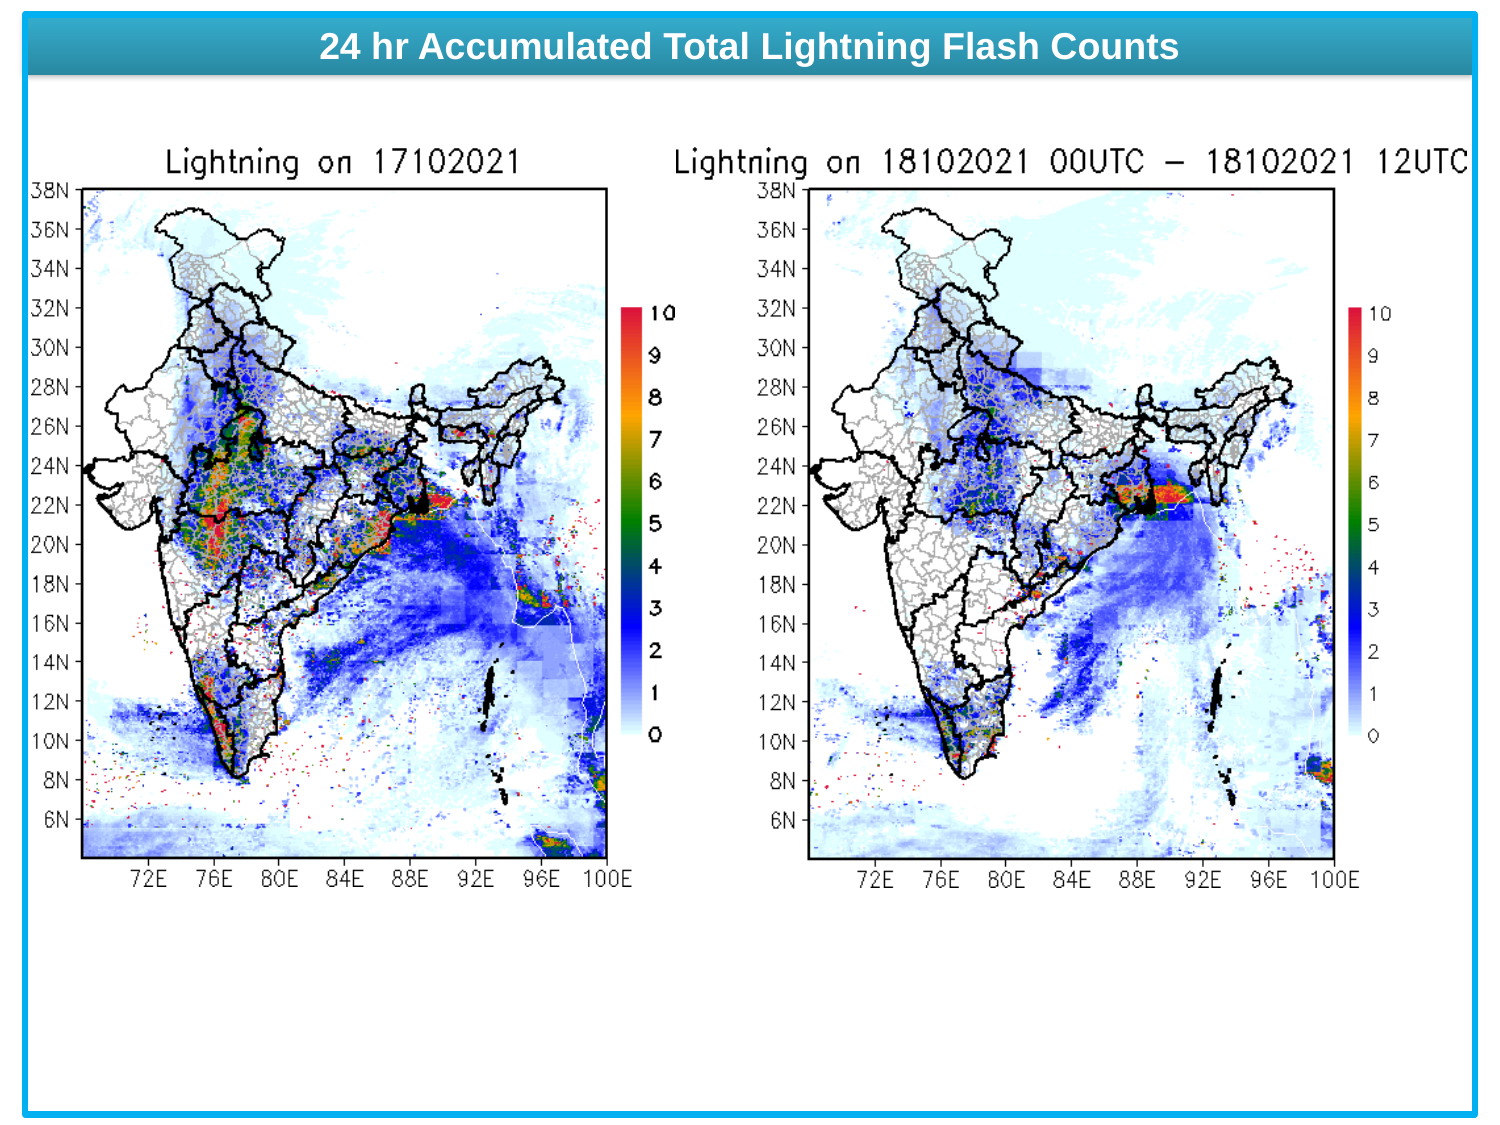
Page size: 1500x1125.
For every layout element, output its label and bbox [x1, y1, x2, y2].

picture [31, 147, 1467, 888]
text_box [23, 12, 1477, 1116]
